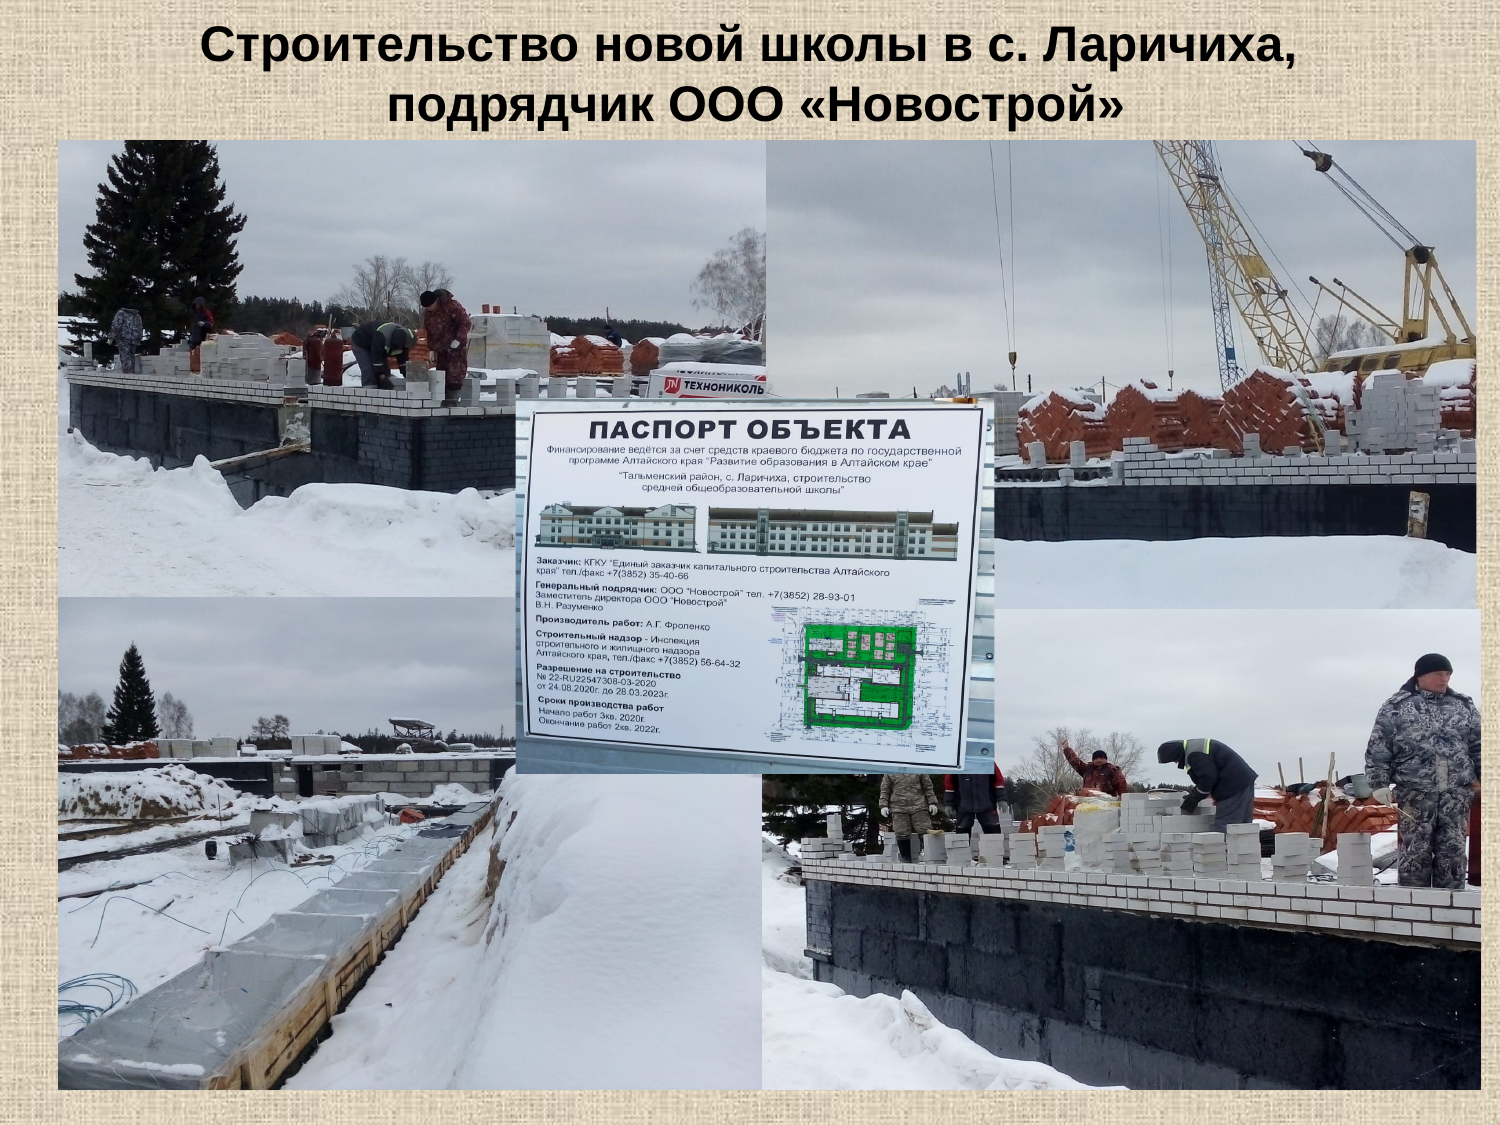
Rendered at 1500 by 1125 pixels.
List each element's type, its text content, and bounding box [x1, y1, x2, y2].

title Строительство новой школы в с. Ларичиха, подрядчик ООО «Новострой» [41, 0, 1471, 143]
picture [0, 0, 1500, 1125]
